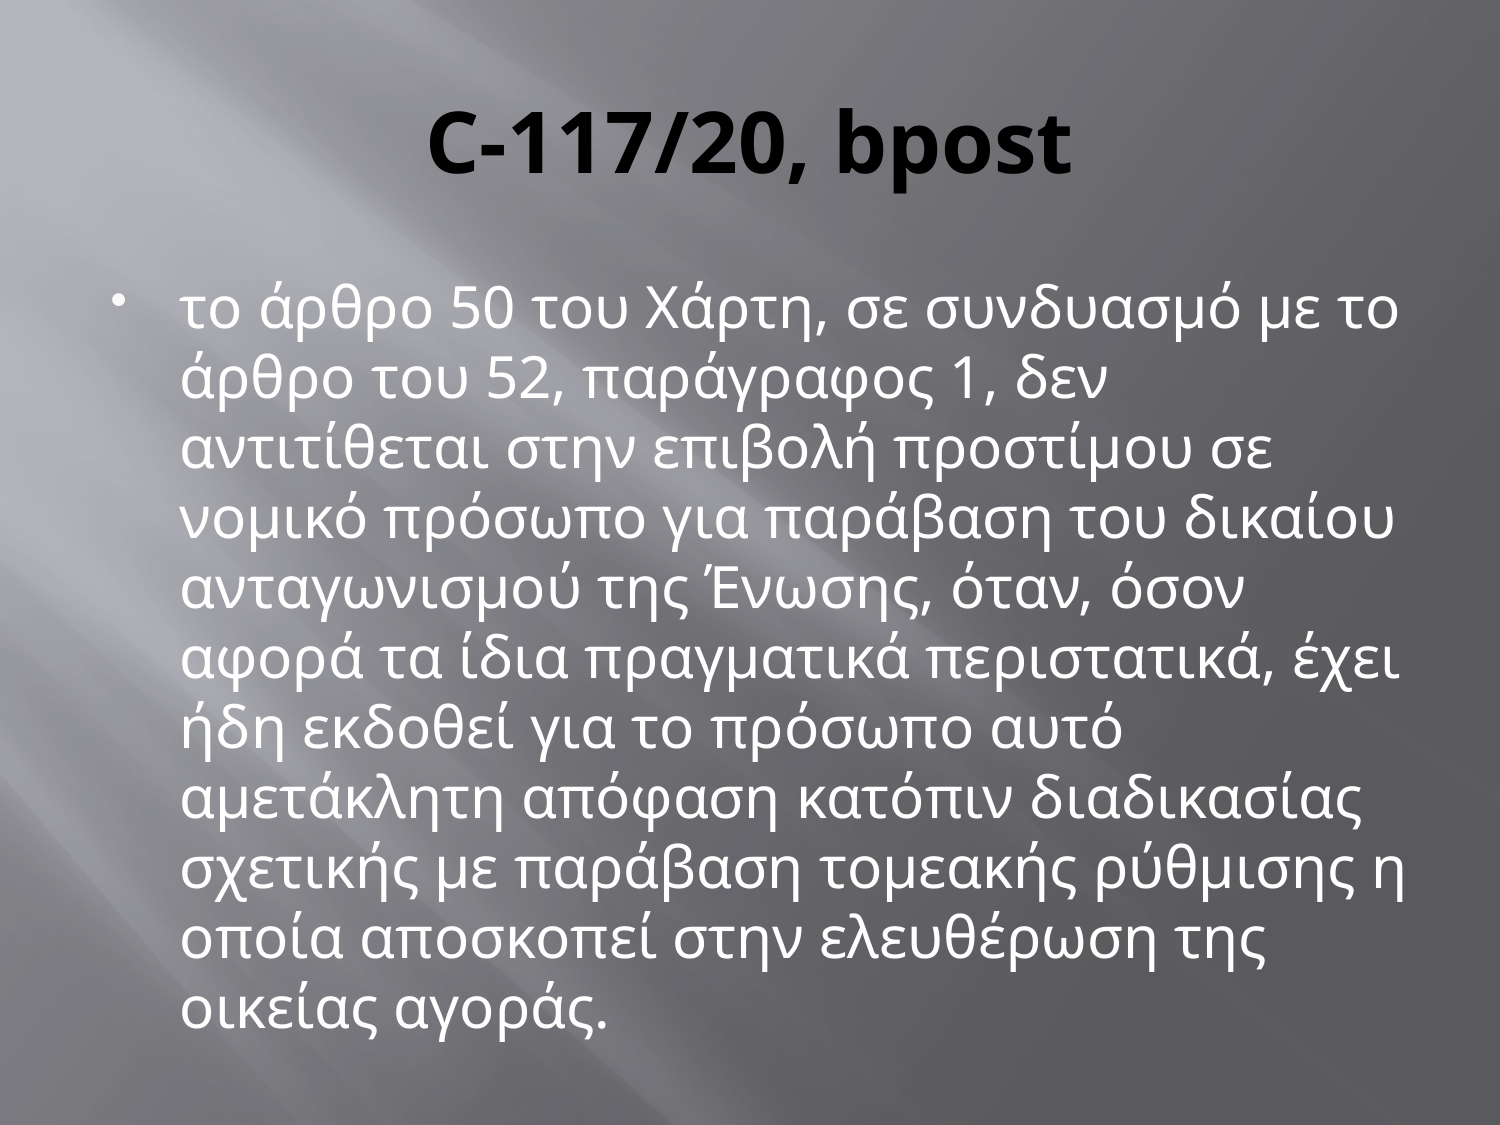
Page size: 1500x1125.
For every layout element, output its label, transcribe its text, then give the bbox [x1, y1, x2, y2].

list το άρθρο 50 του Χάρτη, σε συνδυασμό με το άρθρο του 52, παράγραφος 1, δεν αντιτίθεται στην επιβολή προστίμου σε νομικό πρόσωπο για παράβαση του δικαίου ανταγωνισμού της Ένωσης, όταν, όσον αφορά τα ίδια πραγματικά περιστατικά, έχει ήδη εκδοθεί για το πρόσωπο αυτό αμετάκλητη απόφαση κατόπιν διαδικασίας σχετικής με παράβαση τομεακής ρύθμισης η οποία αποσκοπεί στην ελευθέρωση της οικείας αγοράς. [75, 262, 1425, 1035]
title C-117/20, bpost [75, 45, 1425, 233]
